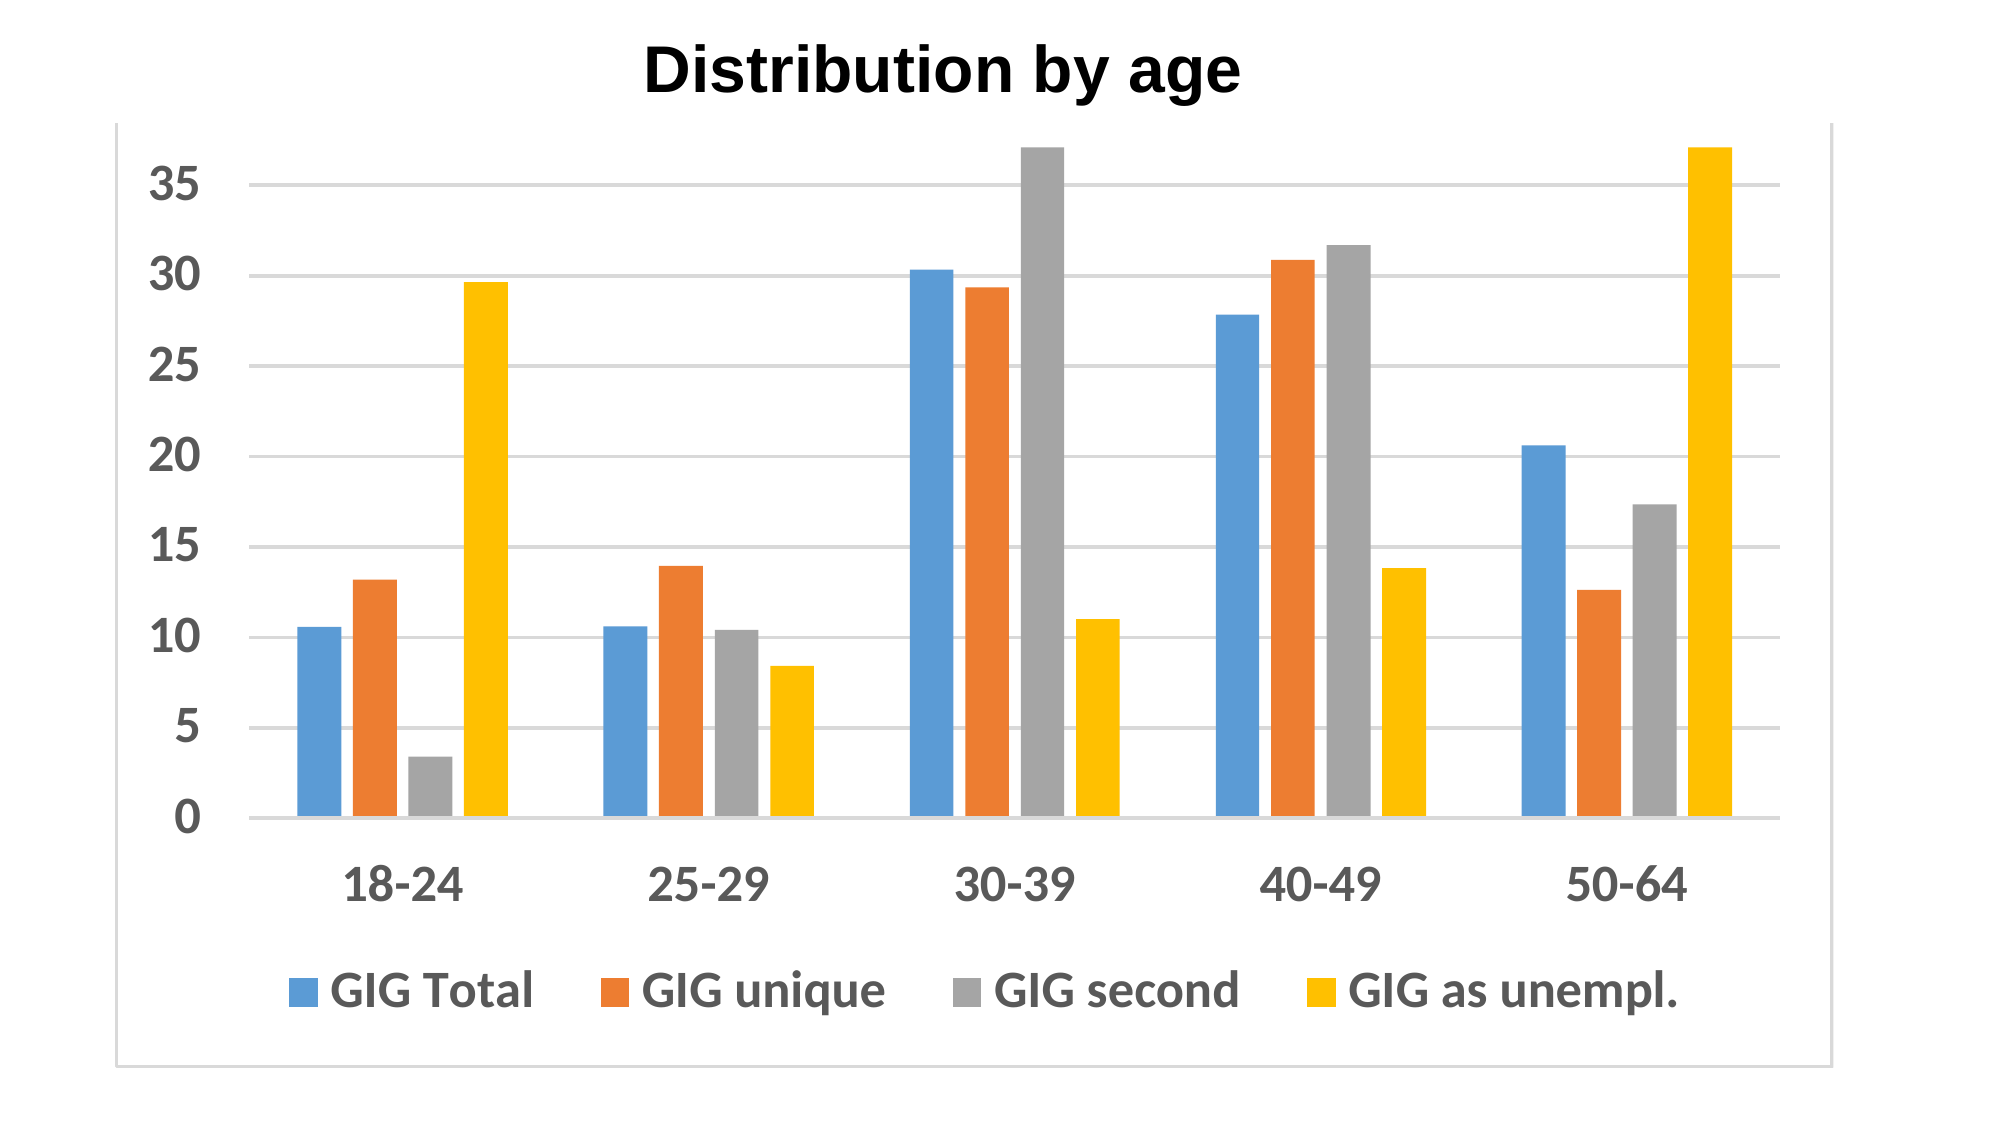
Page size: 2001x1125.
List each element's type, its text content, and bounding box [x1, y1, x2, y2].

text_box Distribution by age [184, 10, 1703, 123]
picture [115, 123, 1834, 1068]
